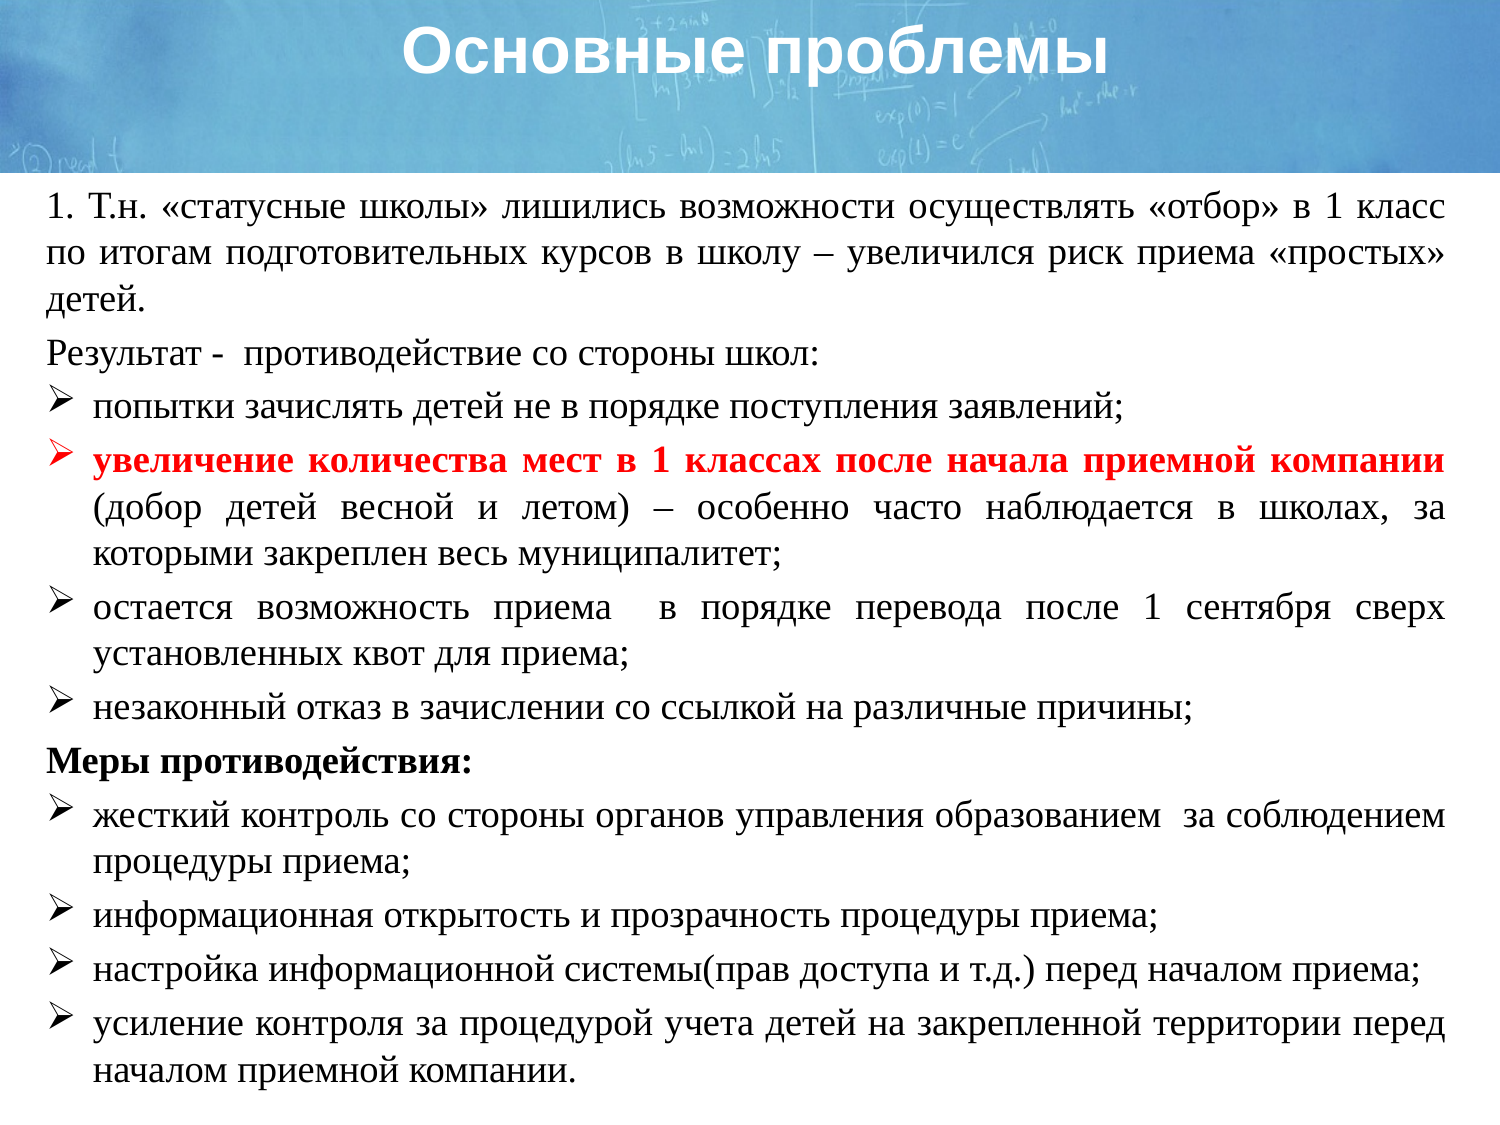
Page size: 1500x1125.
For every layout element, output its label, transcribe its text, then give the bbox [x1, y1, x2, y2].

text_box 1. Т.н. «статусные школы» лишились возможности осуществлять «отбор» в 1 класс по итогам подготовительных курсов в школу – увеличился риск приема «простых» детей. Результат - противодействие со стороны школ: попытки зачислять детей не в порядке поступления заявлений; увеличение количества мест в 1 классах после начала приемной компании (добор детей весной и летом) – особенно часто наблюдается в школах, за которыми закреплен весь муниципалитет; остается возможность приема в порядке перевода после 1 сентября сверх установленных квот для приема; незаконный отказ в зачислении со ссылкой на различные причины; Меры противодействия: жесткий контроль со стороны органов управления образованием за соблюдением процедуры приема; информационная открытость и прозрачность процедуры приема; настройка информационной системы(прав доступа и т.д.) перед началом приема; усиление контроля за процедурой учета детей на закрепленной территории перед началом приемной компании. [31, 181, 1461, 1098]
picture [0, 0, 1500, 173]
